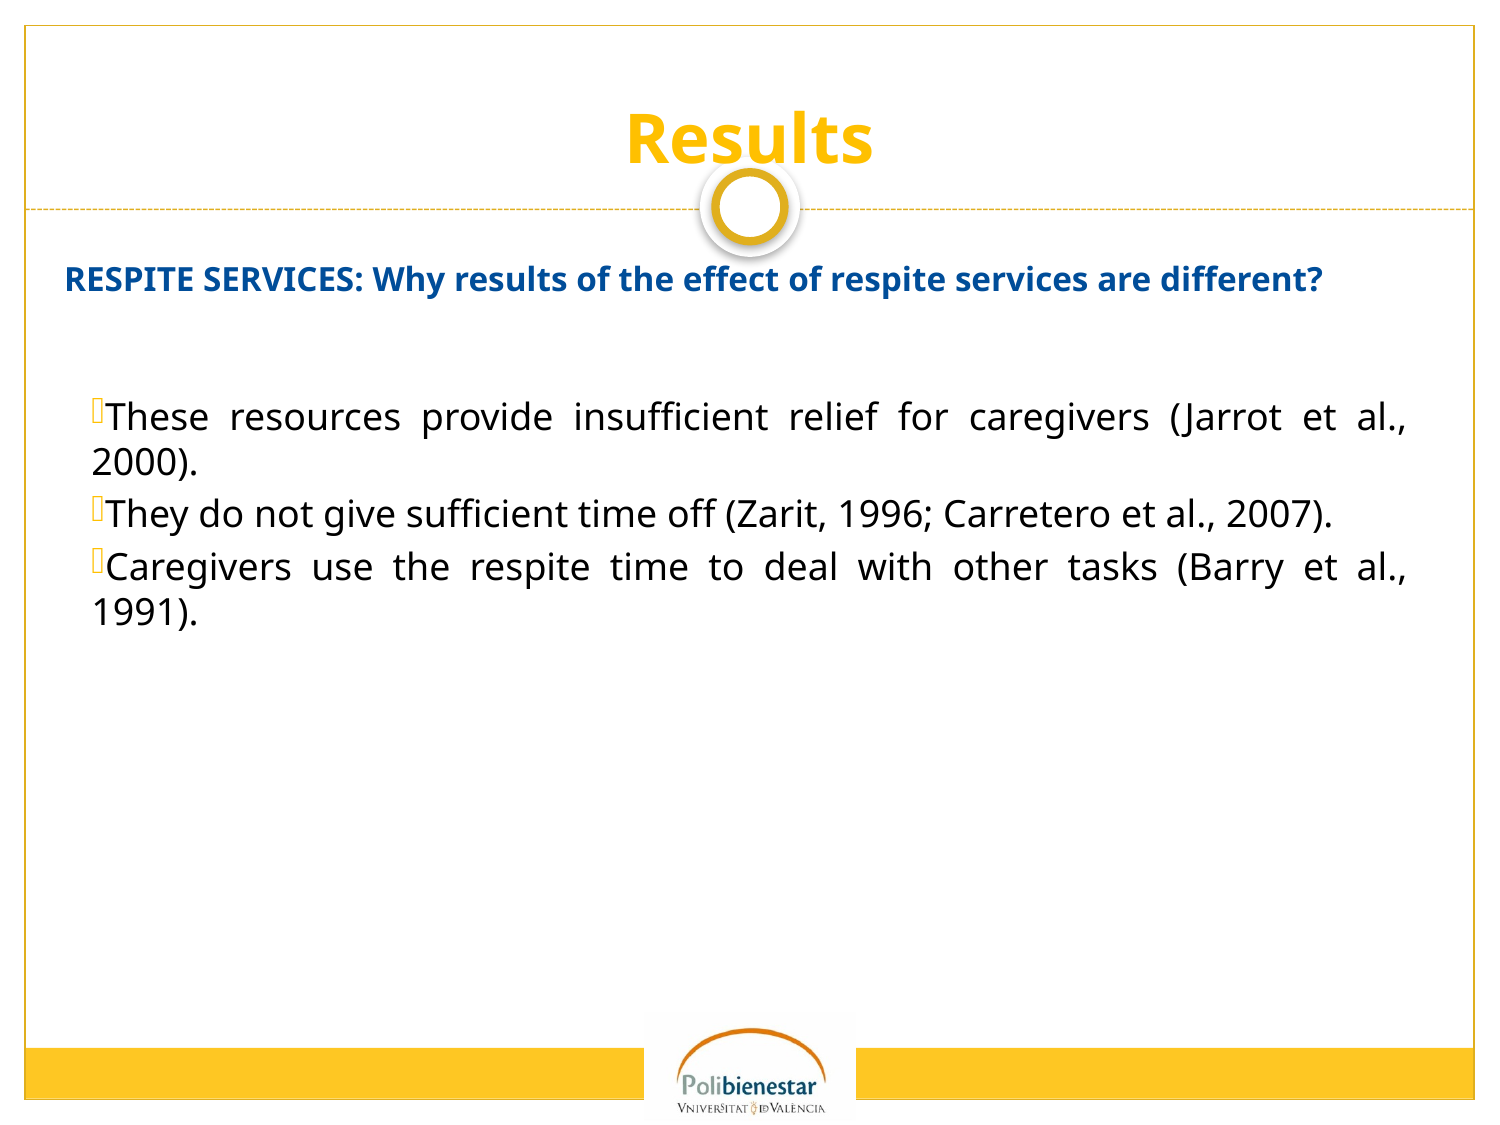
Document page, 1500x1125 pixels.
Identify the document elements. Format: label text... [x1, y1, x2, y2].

list RESPITE SERVICES: Why results of the effect of respite services are different? [49, 250, 1445, 1001]
title Results [49, 60, 1450, 185]
picture [644, 1012, 856, 1121]
text_box These resources provide insufficient relief for caregivers (Jarrot et al., 2000). They do not give sufficient time off (Zarit, 1996; Carretero et al., 2007). Caregivers use the respite time to deal with other tasks (Barry et al., 1991). [76, 385, 1424, 745]
